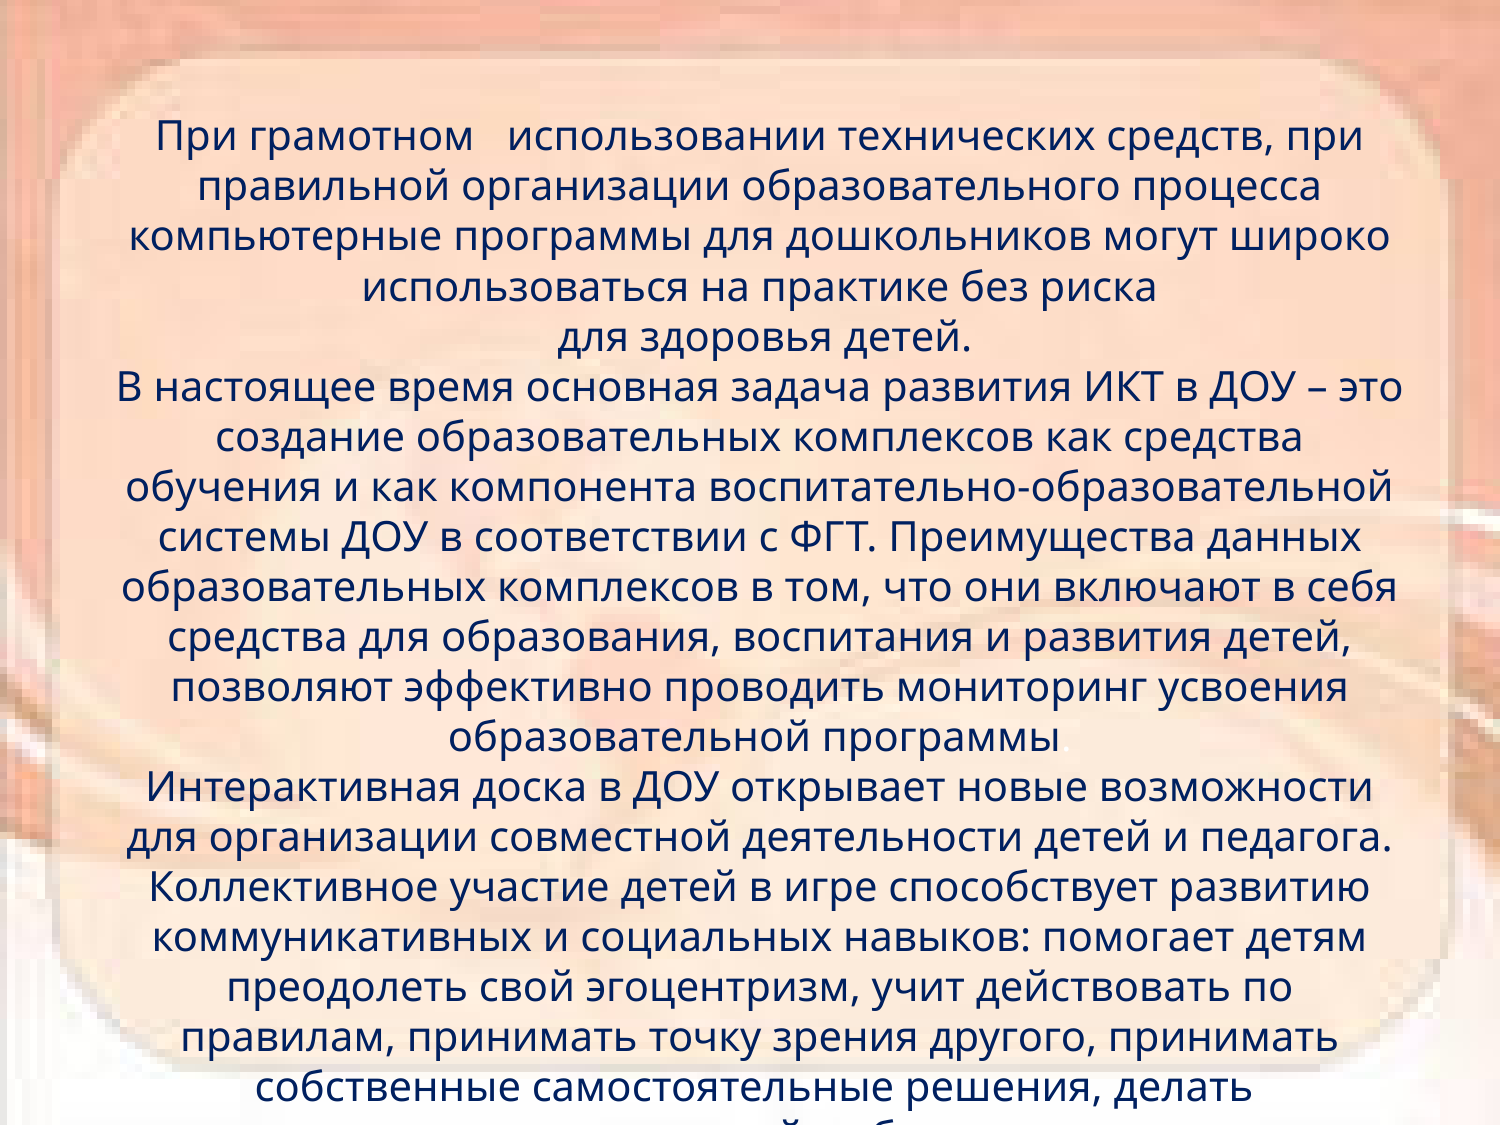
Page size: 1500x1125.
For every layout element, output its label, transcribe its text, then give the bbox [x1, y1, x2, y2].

picture [0, 0, 1500, 1125]
text_box При грамотном использовании технических средств, при правильной организации образовательного процесса компьютерные программы для дошкольников могут широко использоваться на практике без риска для здоровья детей. В настоящее время основная задача развития ИКТ в ДОУ – это создание образовательных комплексов как средства обучения и как компонента воспитательно-образовательной системы ДОУ в соответствии с ФГТ. Преимущества данных образовательных комплексов в том, что они включают в себя средства для образования, воспитания и развития детей, позволяют эффективно проводить мониторинг усвоения образовательной программы. Интерактивная доска в ДОУ открывает новые возможности для организации совместной деятельности детей и педагога. Коллективное участие детей в игре способствует развитию коммуникативных и социальных навыков: помогает детям преодолеть свой эгоцентризм, учит действовать по правилам, принимать точку зрения другого, принимать собственные самостоятельные решения, делать осознанный выбор. [98, 101, 1421, 1125]
